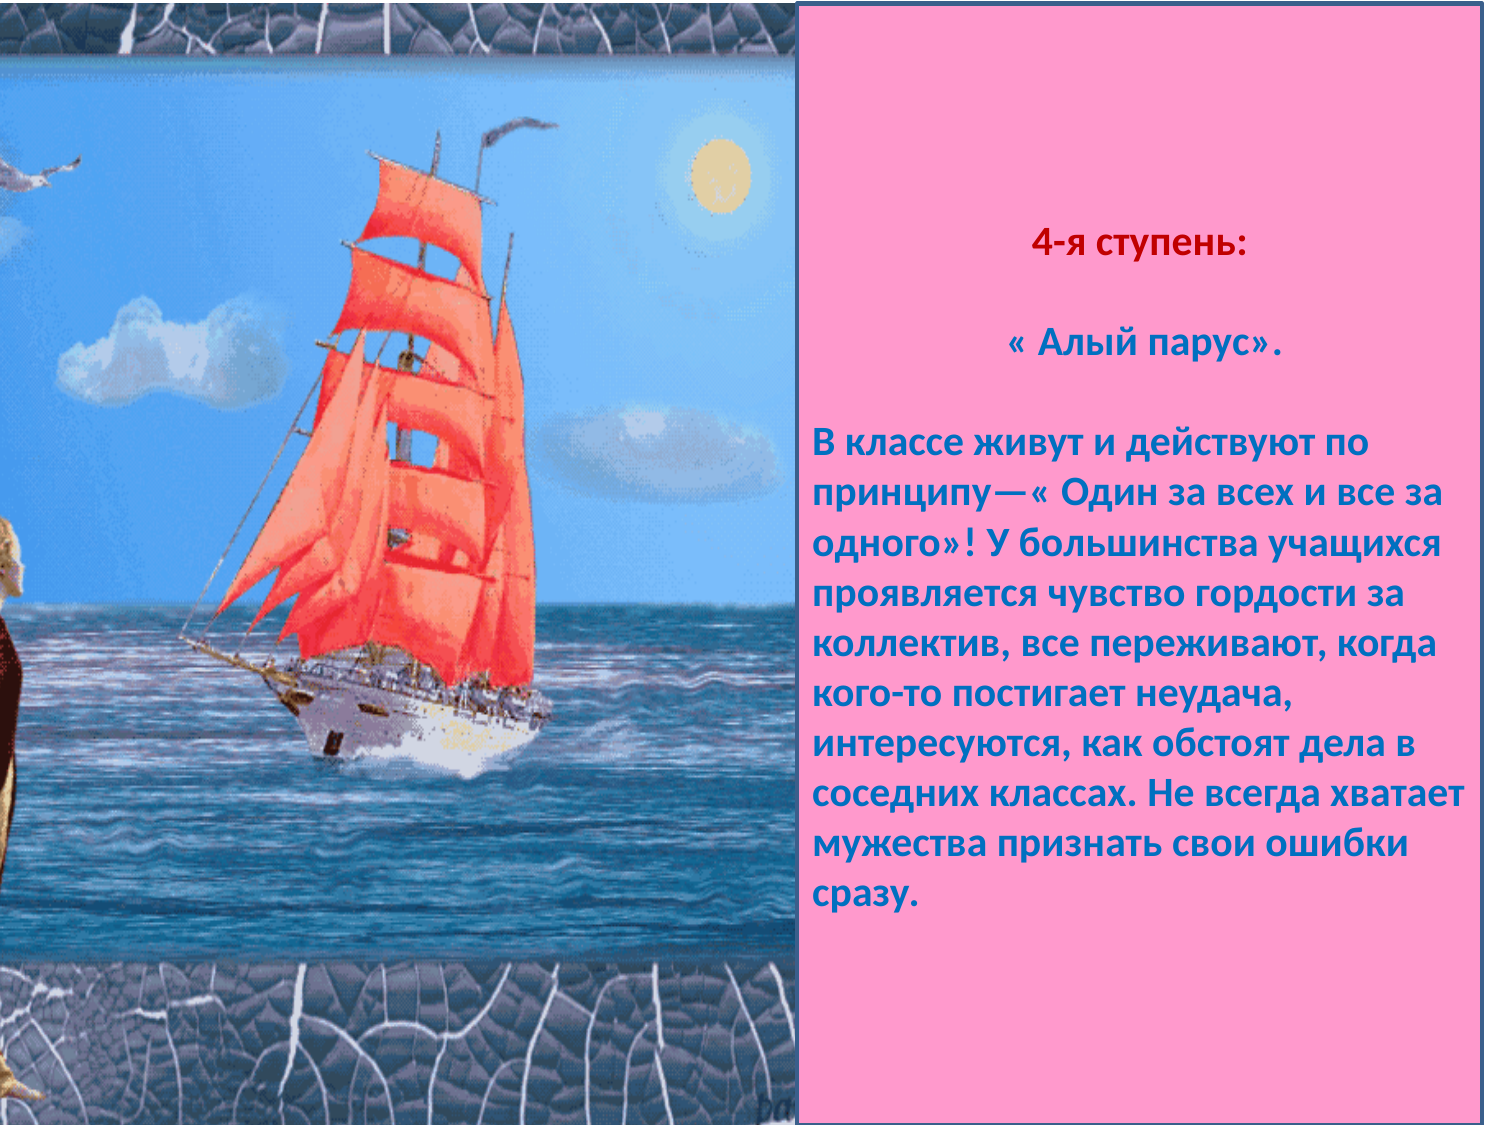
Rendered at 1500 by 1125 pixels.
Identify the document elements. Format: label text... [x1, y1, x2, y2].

text_box 4-я ступень: « Алый парус». В классе живут и действуют по принципу—« Один за всех и все за одного»! У большинства учащихся проявляется чувство гордости за коллектив, все переживают, когда кого-то постигает неудача, интересуются, как обстоят дела в соседних классах. Не всегда хватает мужества признать свои ошибки сразу. [866, 1, 1484, 1125]
picture [0, 3, 869, 1125]
